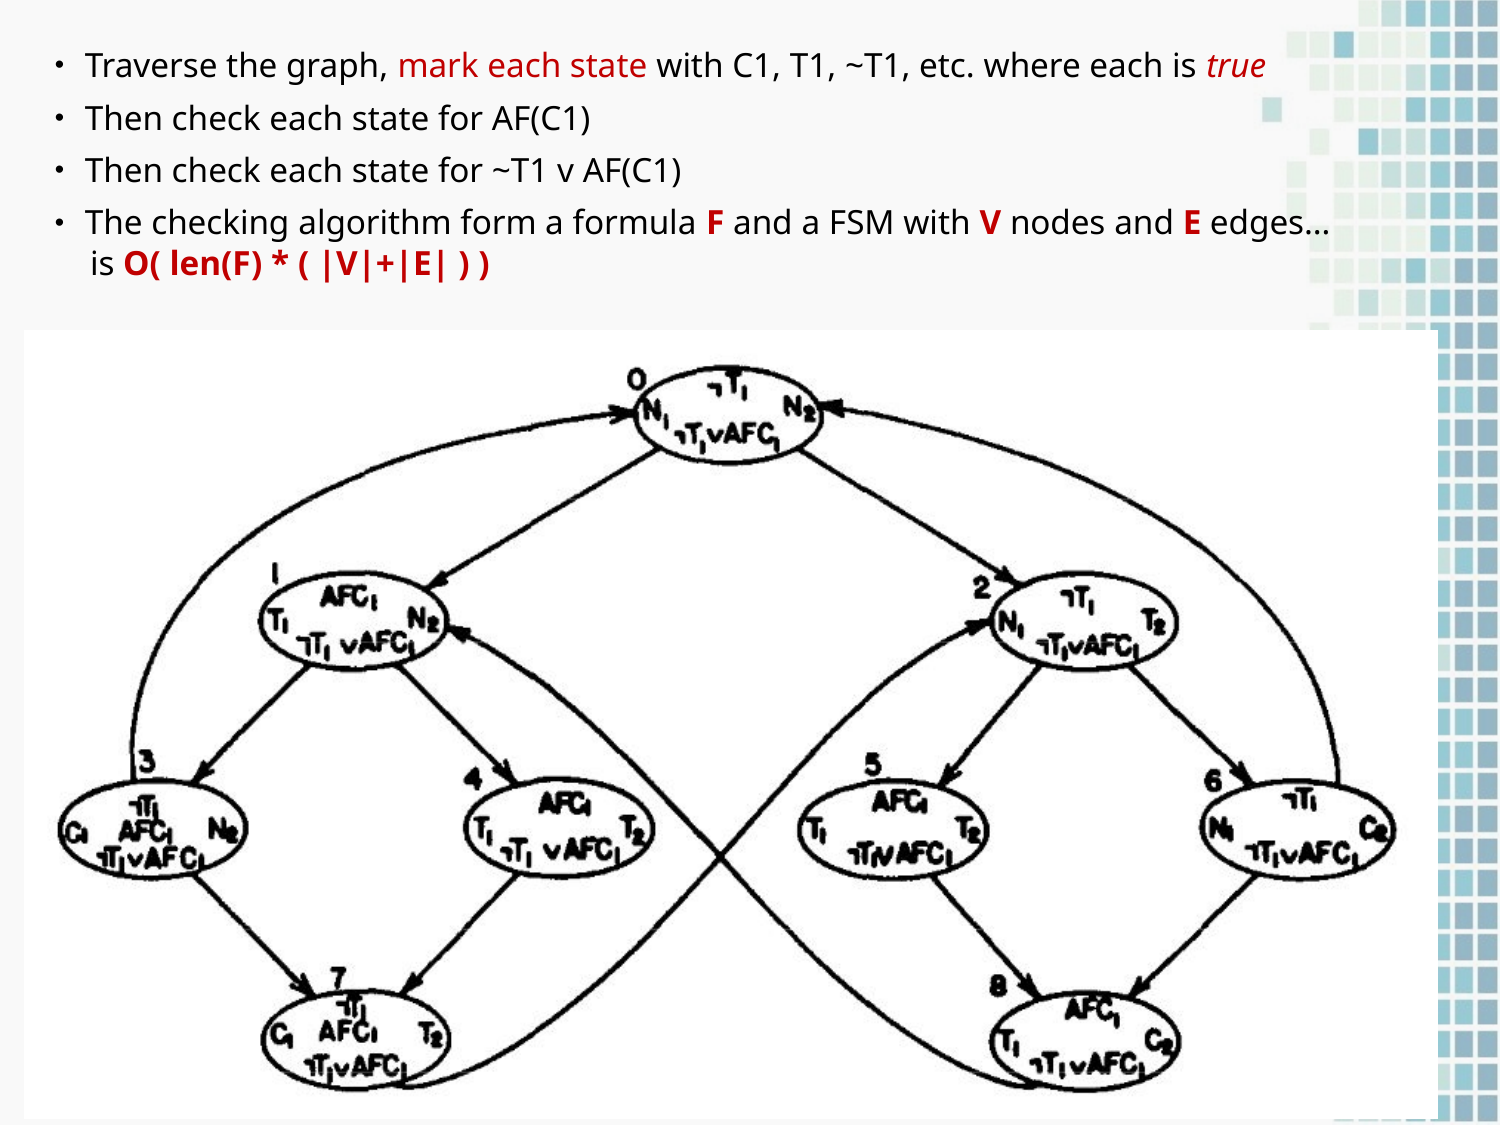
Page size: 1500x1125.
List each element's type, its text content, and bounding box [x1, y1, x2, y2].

text_box Traverse the graph, mark each state with C1, T1, ~T1, etc. where each is true Then check each state for AF(C1) Then check each state for ~T1 v AF(C1) The checking algorithm form a formula F and a FSM with V nodes and E edges… is O( len(F) * ( |V|+|E| ) ) [24, 26, 1424, 300]
picture [0, 0, 1500, 1125]
